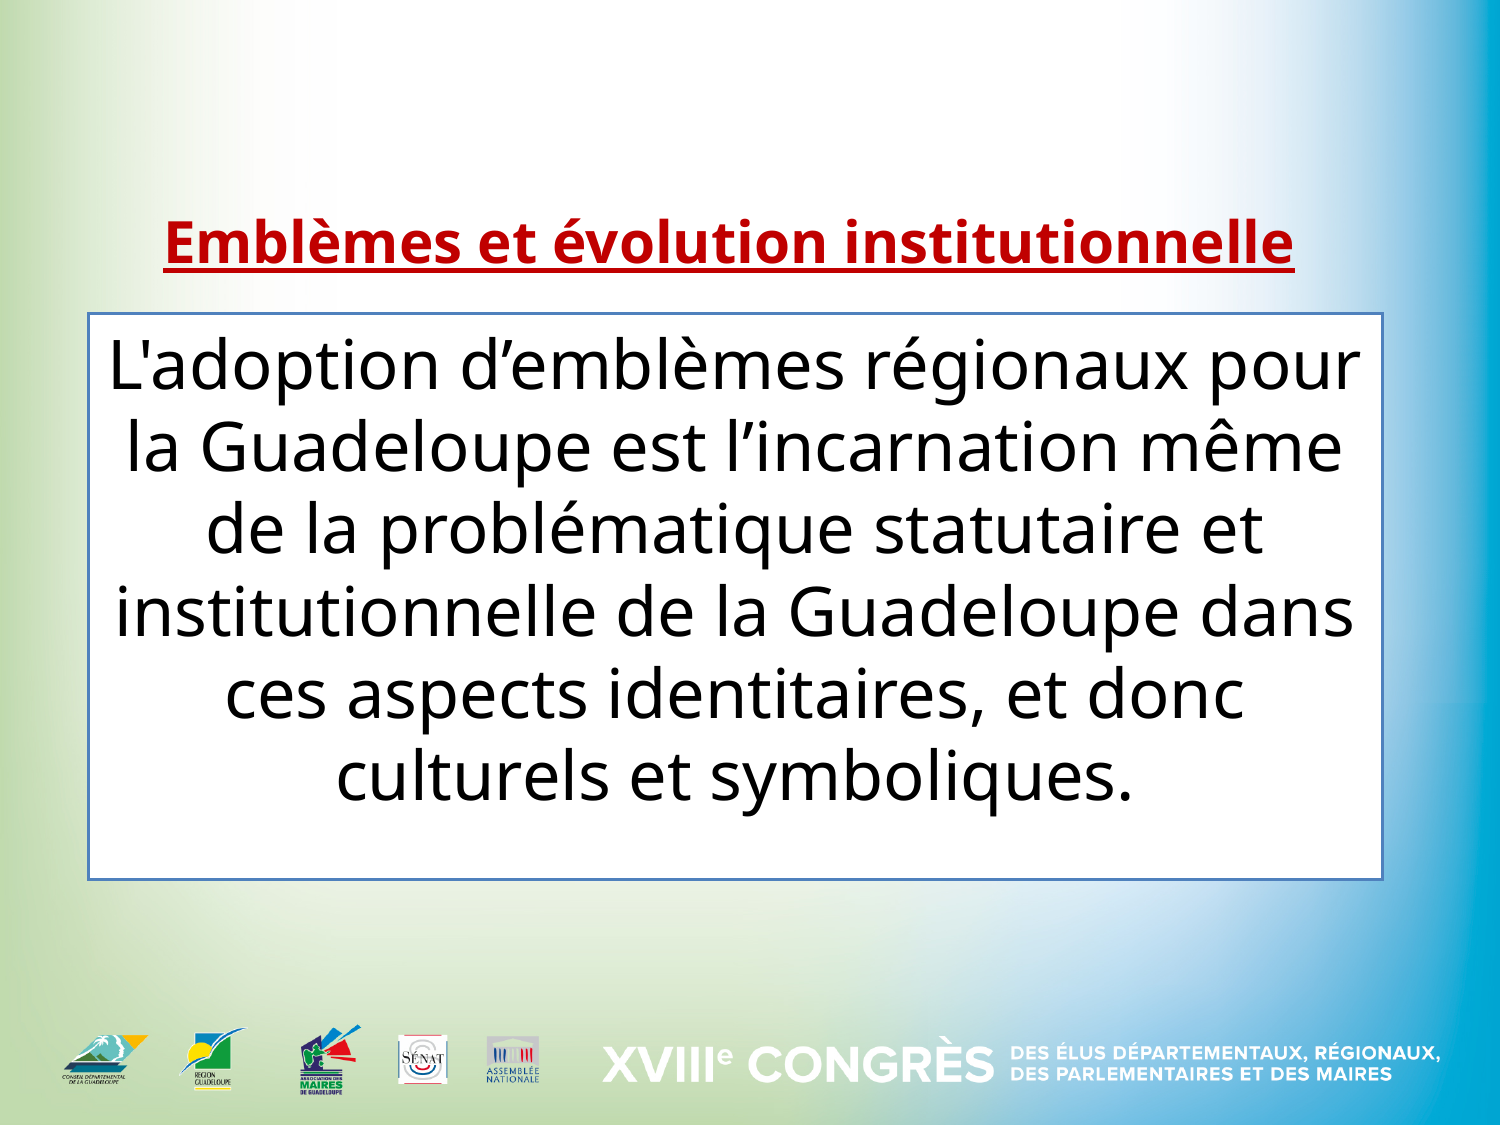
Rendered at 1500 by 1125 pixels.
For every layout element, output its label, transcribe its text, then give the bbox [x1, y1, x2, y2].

picture [0, 0, 1486, 1125]
title Emblèmes et évolution institutionnelle [103, 185, 1356, 296]
list L'adoption d’emblèmes régionaux pour la Guadeloupe est l’incarnation même de la problématique statutaire et institutionnelle de la Guadeloupe dans ces aspects identitaires, et donc culturels et symboliques. [88, 313, 1383, 880]
